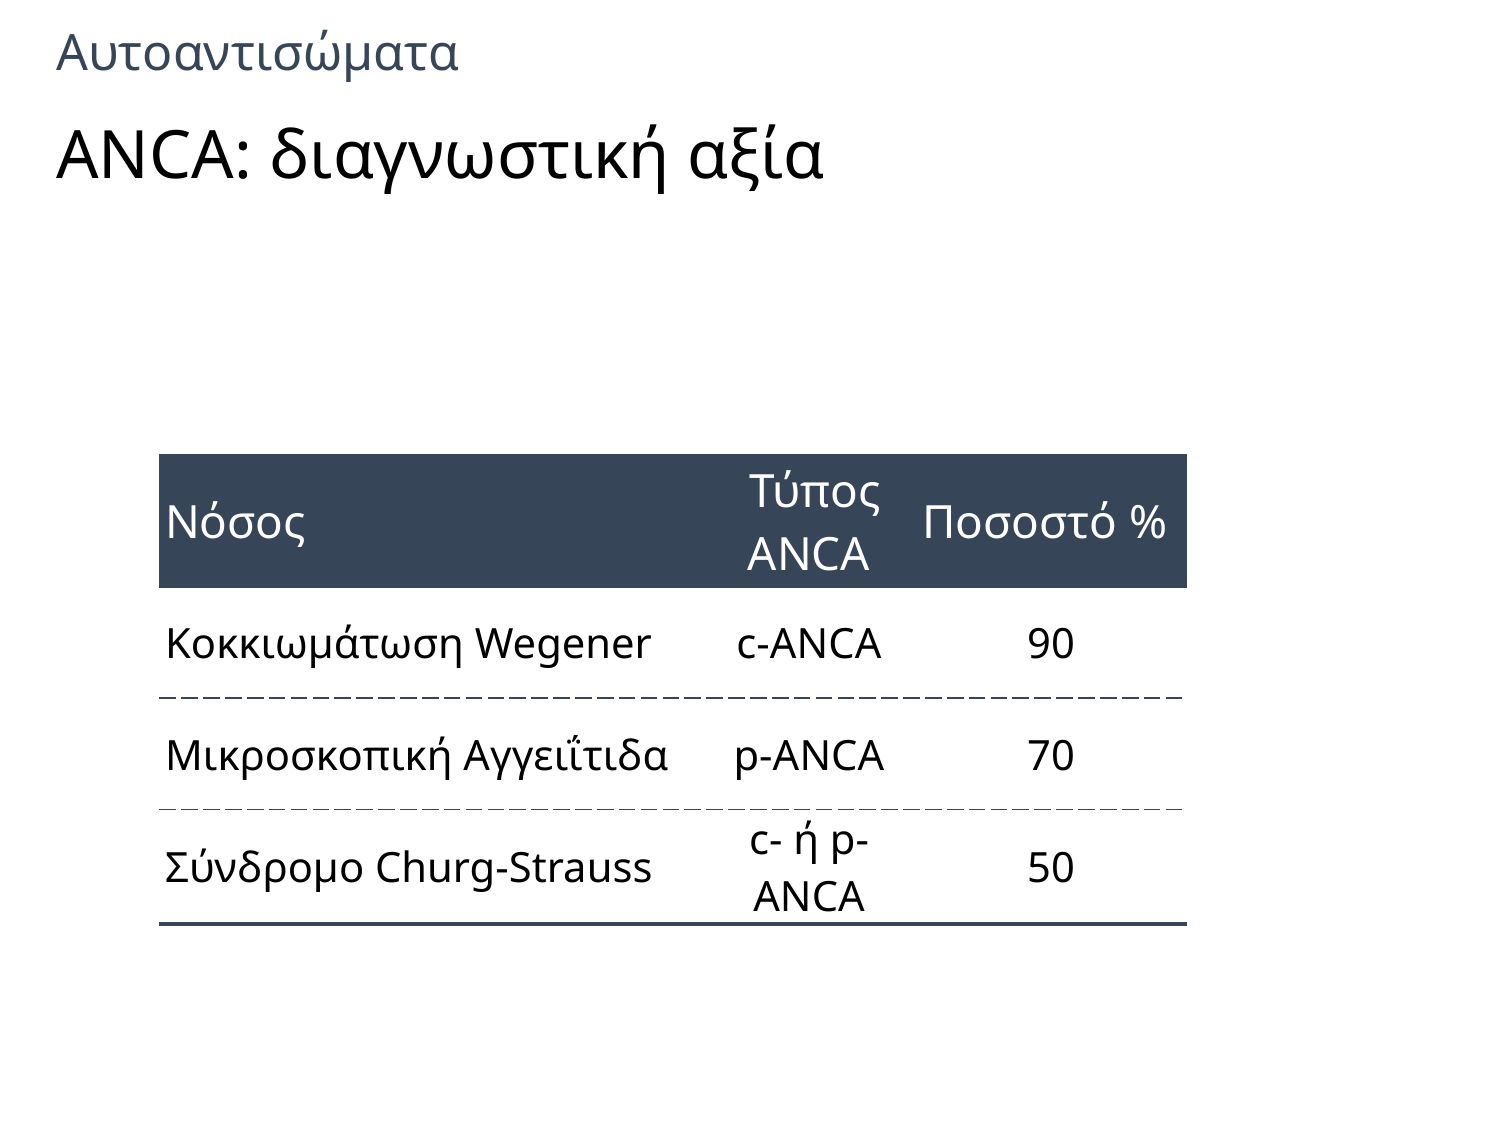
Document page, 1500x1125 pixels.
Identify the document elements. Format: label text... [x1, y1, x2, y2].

table_cell Κοκκιωμάτωση Wegener [159, 588, 703, 698]
table_header Νόσος [159, 458, 703, 584]
table_cell Σύνδρομο Churg-Strauss [159, 810, 703, 922]
table_cell 50 [915, 810, 1187, 922]
table_cell p-ANCA [703, 698, 915, 810]
table_header Ποσοστό % [915, 458, 1187, 584]
table_cell c- ή p-ANCA [703, 810, 915, 922]
table_cell 70 [915, 698, 1187, 810]
table_cell Μικροσκοπική Αγγειΐτιδα [159, 698, 703, 810]
table_header Τύπος ANCA [703, 458, 915, 584]
table_cell c-ANCA [703, 588, 915, 698]
title Αυτοαντισώματα ANCA: διαγνωστική αξία [41, 0, 1500, 197]
table_cell 90 [915, 588, 1187, 698]
